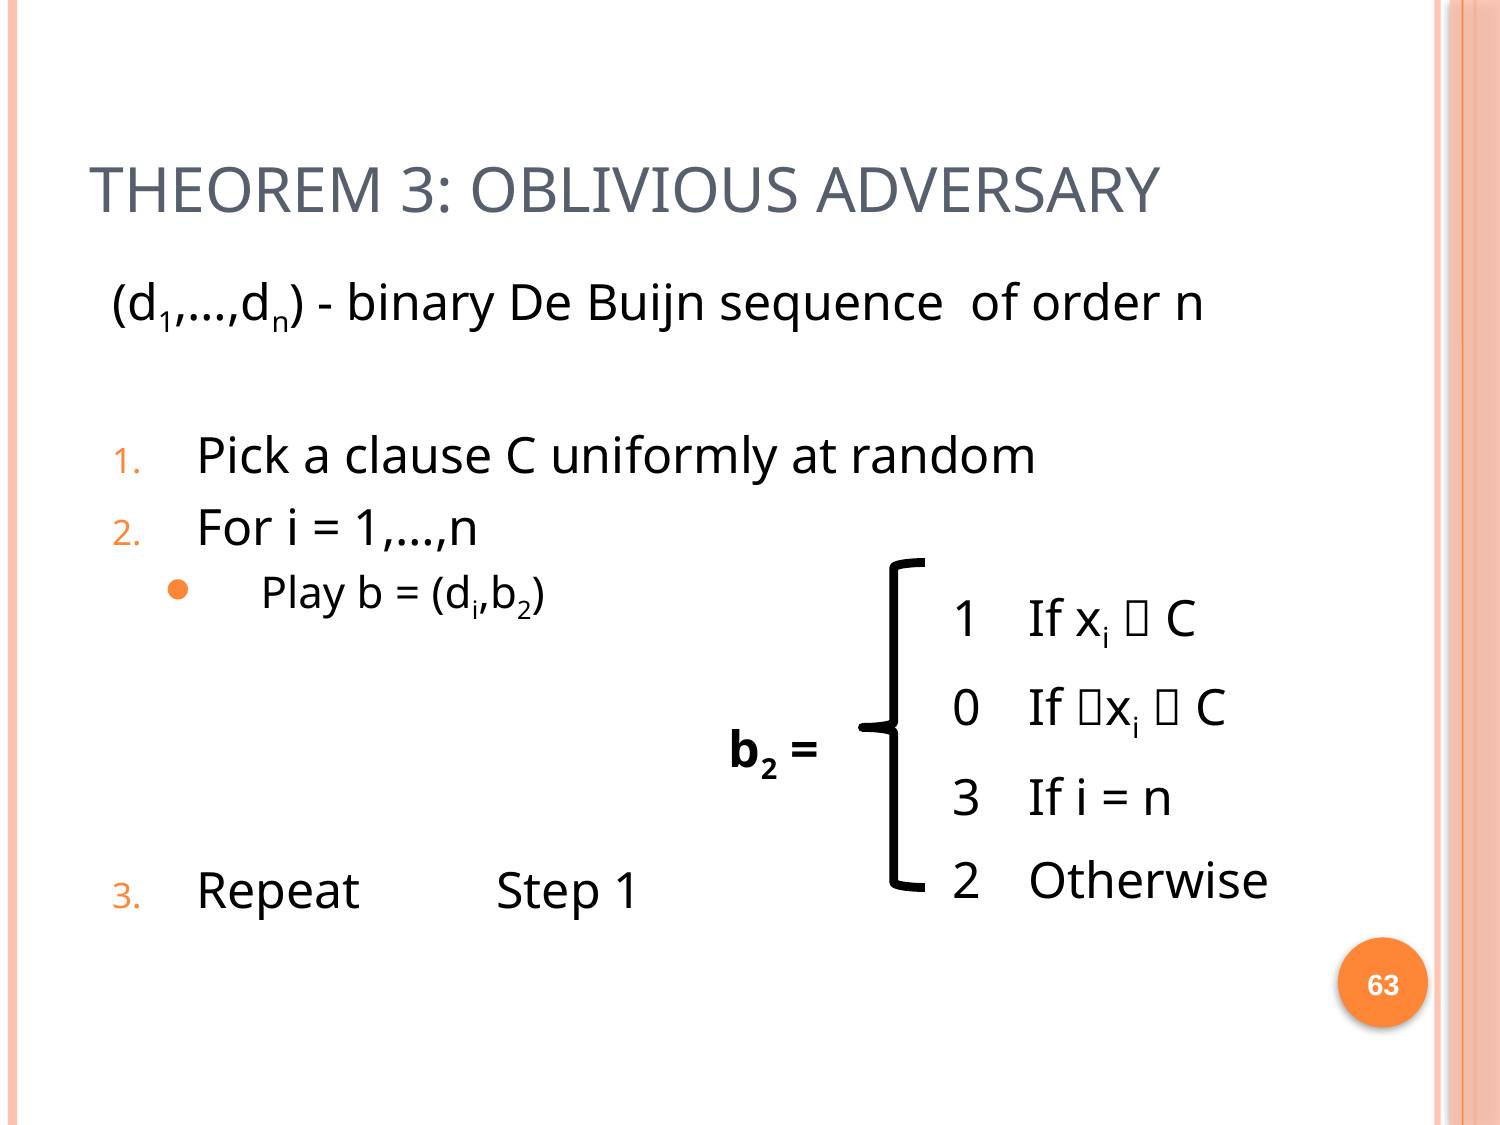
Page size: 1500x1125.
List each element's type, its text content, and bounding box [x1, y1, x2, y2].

table_cell 0 [938, 665, 1013, 754]
title Theorem 3: Oblivious Adversary [75, 45, 1300, 233]
table_cell 2 [938, 838, 1013, 927]
slide_number 63 [1333, 940, 1434, 1027]
table_cell If i = n [1013, 754, 1387, 838]
list (d1,…,dn) - binary De Buijn sequence of order n Pick a clause C uniformly at random For i = 1,…,n Play b = (di,b2) Repeat Step 1 [75, 262, 1300, 1062]
table_cell If xi  C [1013, 665, 1387, 754]
table_cell 3 [938, 754, 1013, 838]
text_box [861, 561, 925, 889]
table_header 1 [938, 575, 1013, 665]
table_header b2 = [675, 575, 938, 927]
table_header If xi  C [1013, 575, 1387, 665]
table_cell Otherwise [1013, 838, 1387, 927]
